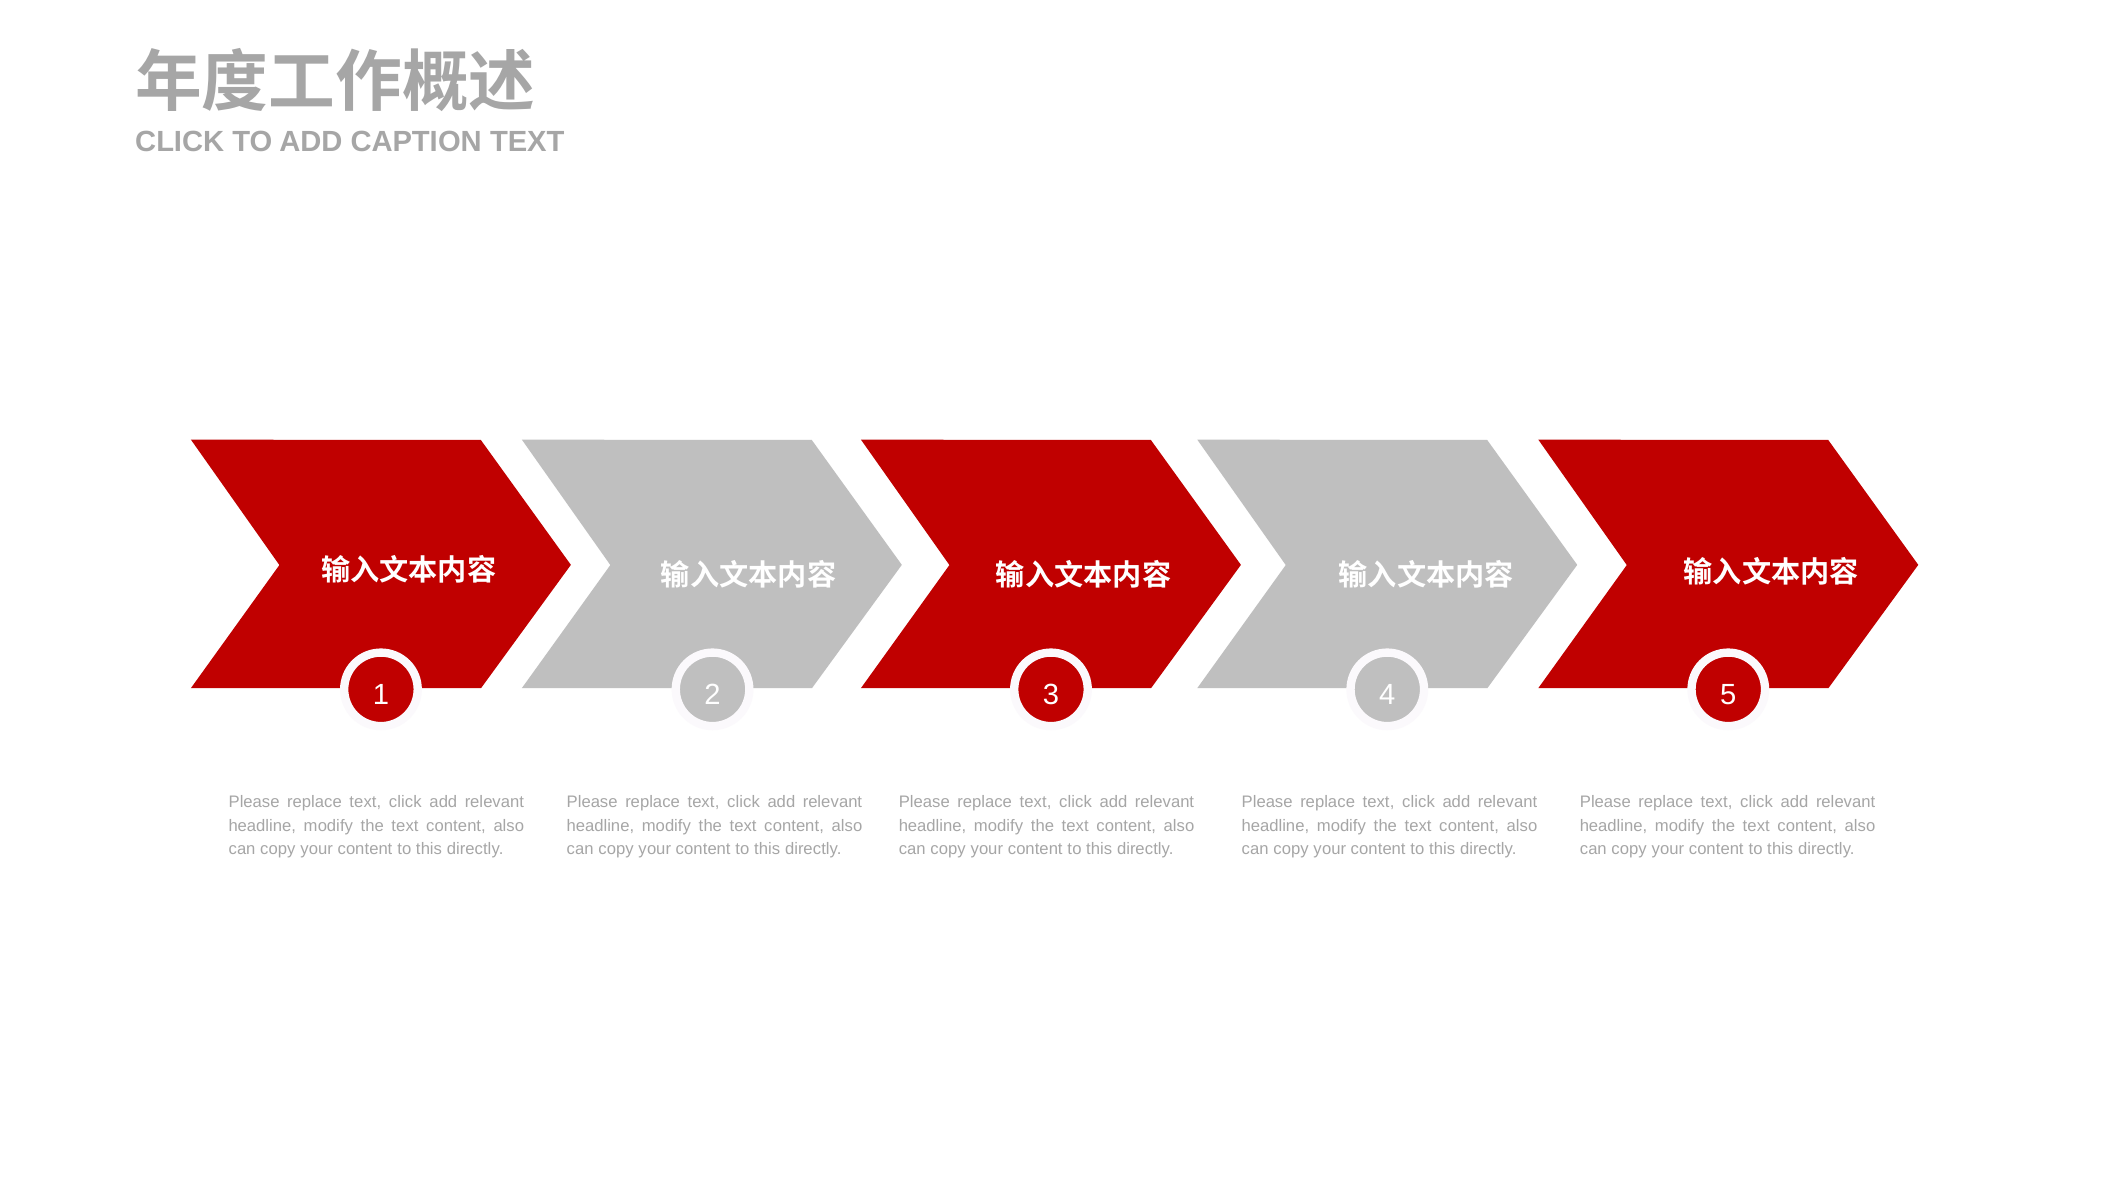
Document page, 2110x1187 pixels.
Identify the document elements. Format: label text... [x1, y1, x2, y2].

text_box 年度工作概述 [135, 38, 596, 119]
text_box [1350, 652, 1425, 727]
text_box CLICK TO ADD CAPTION TEXT [135, 122, 596, 158]
text_box Please replace text, click add relevant headline, modify the text content, also can copy your content to this directly. [566, 786, 863, 859]
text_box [675, 652, 750, 727]
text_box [521, 439, 860, 689]
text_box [860, 439, 1197, 689]
text_box Please replace text, click add relevant headline, modify the text content, also can copy your content to this directly. [1241, 786, 1538, 859]
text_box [1014, 652, 1088, 727]
text_box Please replace text, click add relevant headline, modify the text content, also can copy your content to this directly. [1579, 786, 1876, 859]
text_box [1197, 439, 1538, 689]
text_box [1538, 439, 1919, 689]
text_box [344, 652, 418, 727]
text_box Please replace text, click add relevant headline, modify the text content, also can copy your content to this directly. [228, 786, 525, 859]
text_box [190, 439, 521, 689]
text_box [1691, 652, 1766, 727]
text_box Please replace text, click add relevant headline, modify the text content, also can copy your content to this directly. [898, 786, 1195, 859]
